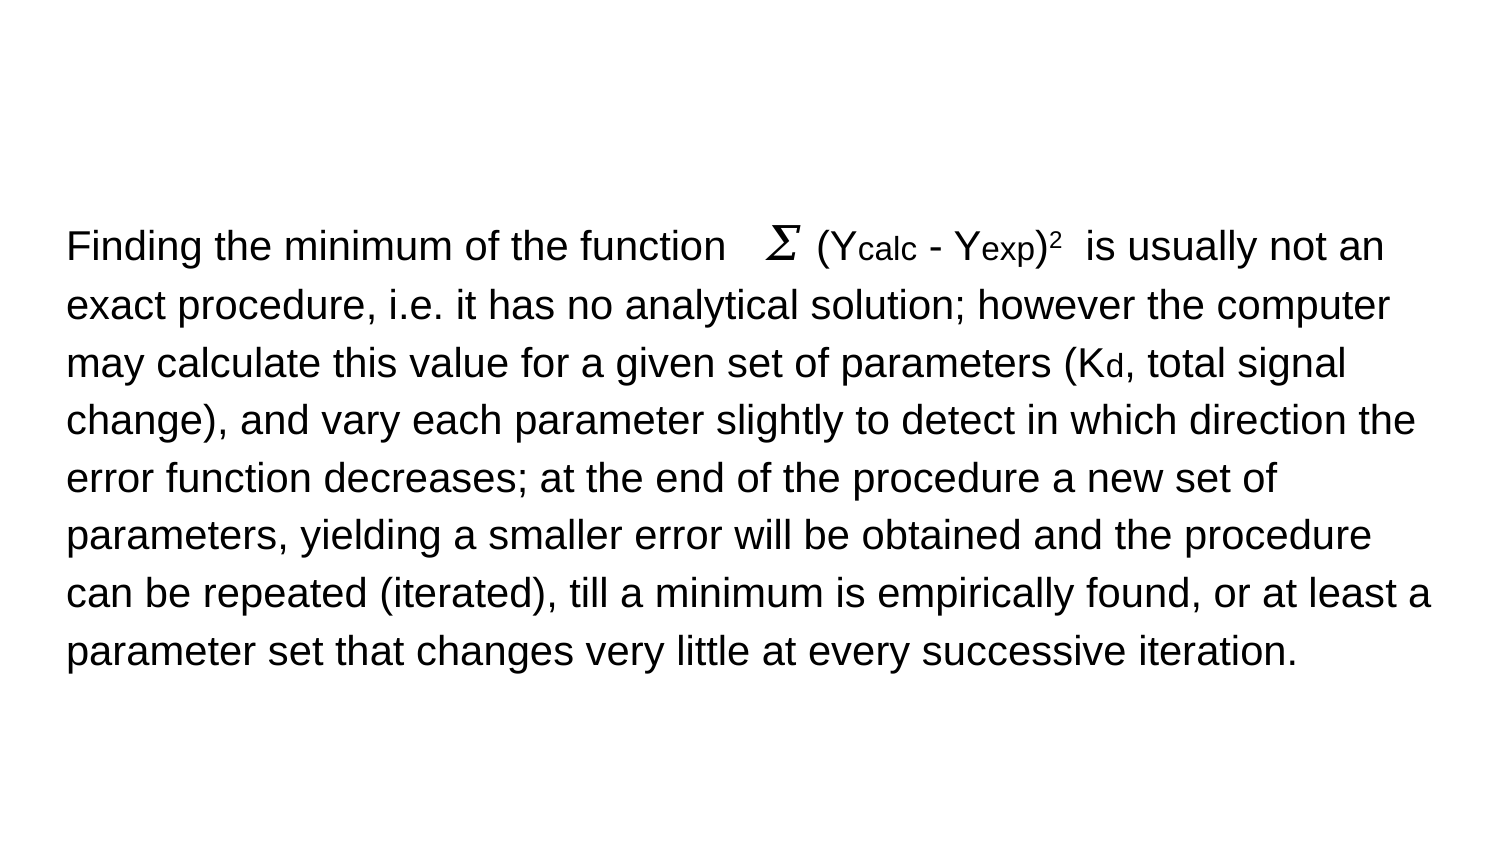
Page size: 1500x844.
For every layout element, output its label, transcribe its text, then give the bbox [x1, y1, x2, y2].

list Finding the minimum of the function 𝛴 (Ycalc - Yexp)2 is usually not an exact procedure, i.e. it has no analytical solution; however the computer may calculate this value for a given set of parameters (Kd, total signal change), and vary each parameter slightly to detect in which direction the error function decreases; at the end of the procedure a new set of parameters, yielding a smaller error will be obtained and the procedure can be repeated (iterated), till a minimum is empirically found, or at least a parameter set that changes very little at every successive iteration. [51, 189, 1449, 750]
